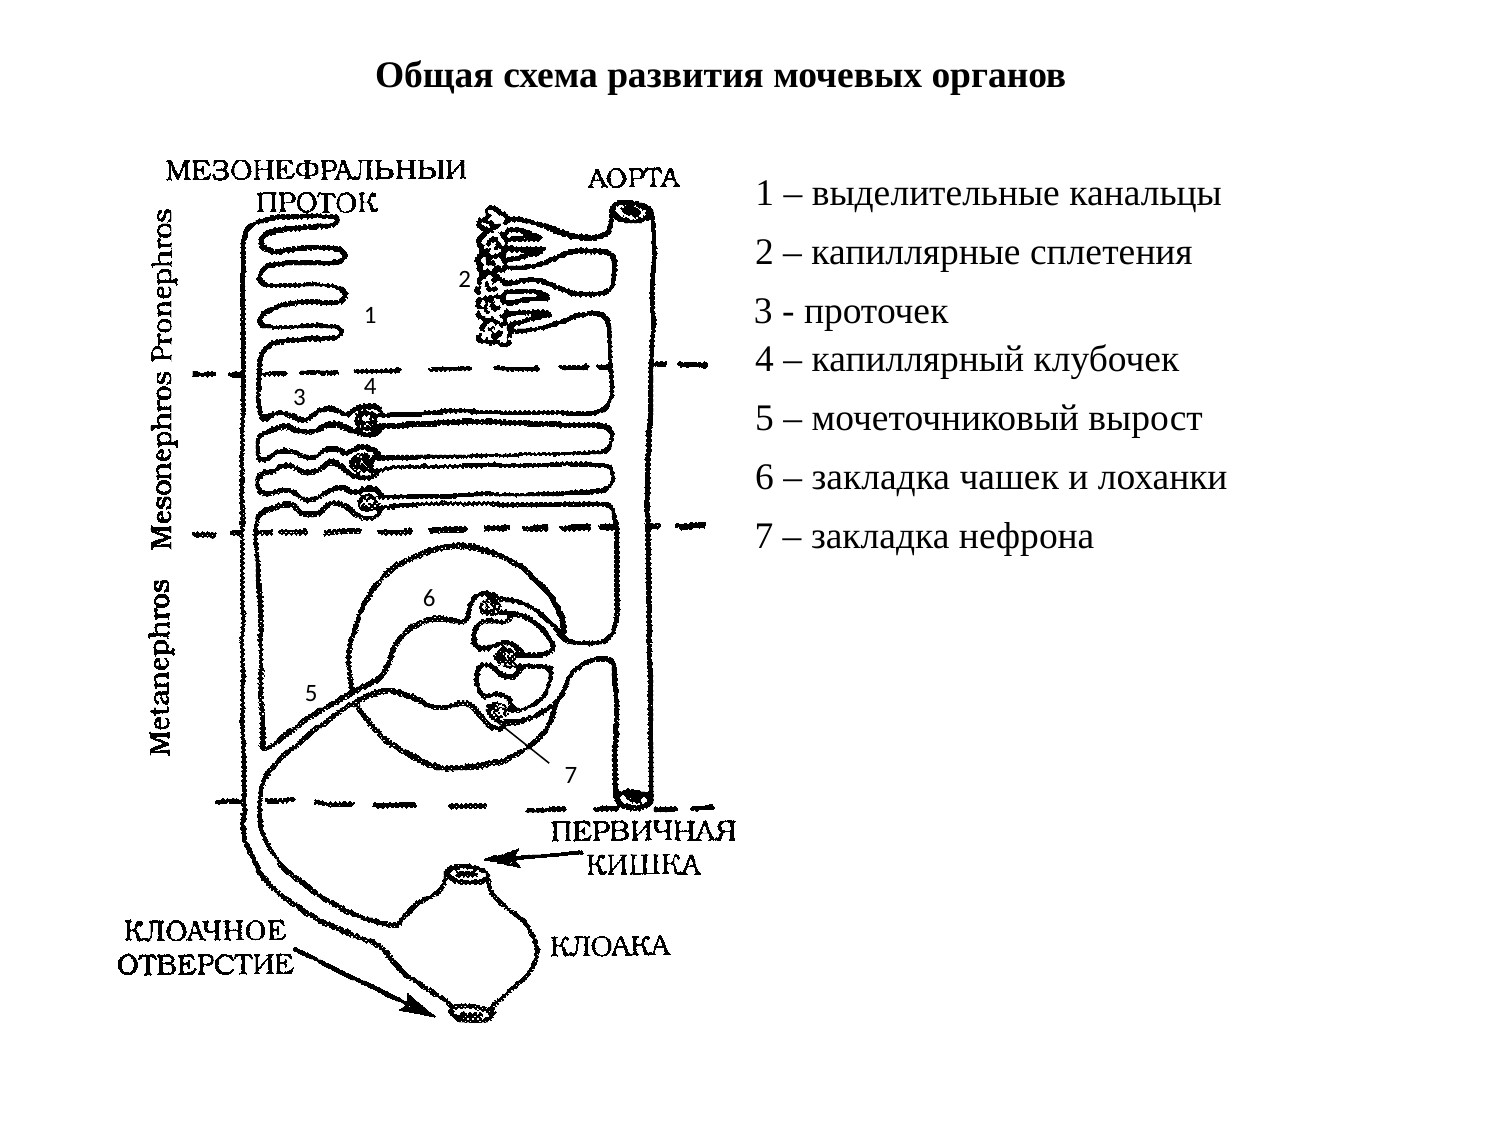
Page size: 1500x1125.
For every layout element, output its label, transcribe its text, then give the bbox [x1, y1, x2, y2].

text_box 3 - проточек [806, 278, 964, 326]
text_box Общая схема развития мочевых органов [360, 42, 1140, 103]
text_box 5 – мочеточниковый вырост [806, 385, 1219, 444]
text_box 1 – выделительные канальцы [802, 160, 1238, 221]
picture [88, 160, 800, 1024]
text_box 6 – закладка чашек и лоханки [806, 444, 1244, 504]
text_box 4 – капиллярный клубочек [806, 326, 1195, 385]
text_box 7 – закладка нефрона [806, 503, 1110, 564]
text_box 2 – капиллярные сплетения [806, 219, 1209, 280]
